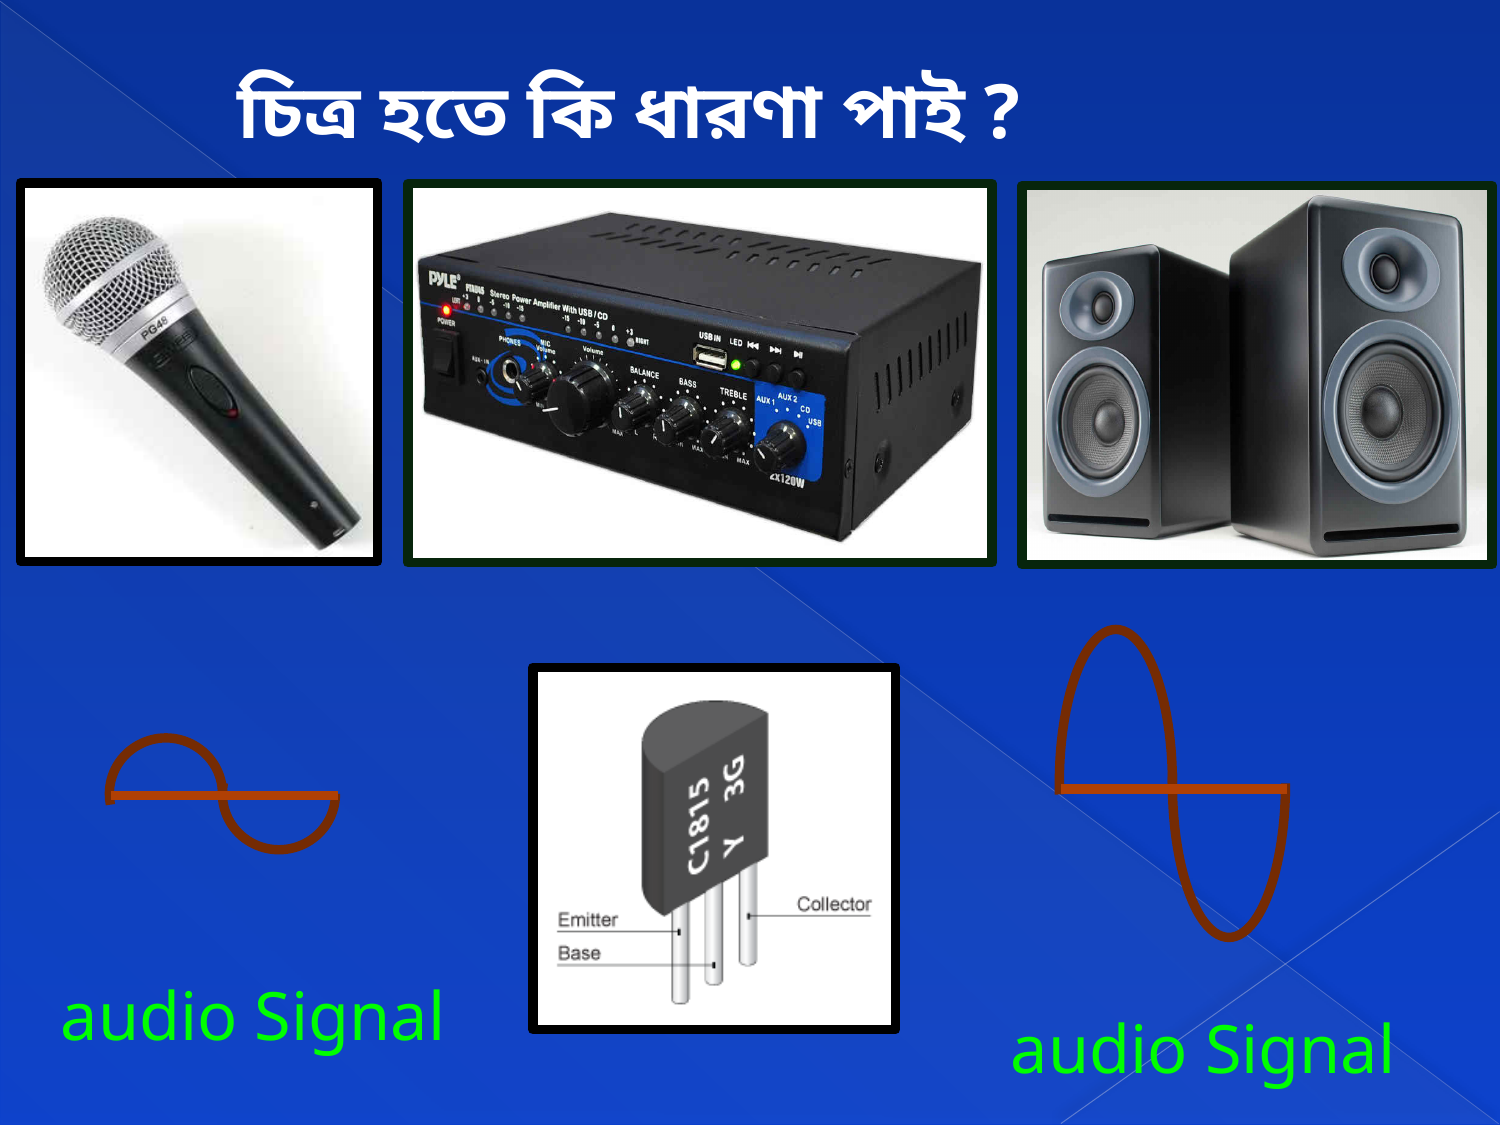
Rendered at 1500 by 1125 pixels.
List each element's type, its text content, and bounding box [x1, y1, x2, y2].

picture [537, 671, 891, 1026]
text_box audio Signal [995, 999, 1412, 1095]
text_box চিত্র হতে কি ধারণা পাই ? [222, 56, 1398, 162]
text_box audio Signal [45, 966, 462, 1062]
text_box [1059, 629, 1288, 938]
picture [1026, 190, 1488, 561]
picture [412, 188, 988, 559]
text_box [109, 737, 338, 851]
picture [24, 187, 374, 557]
